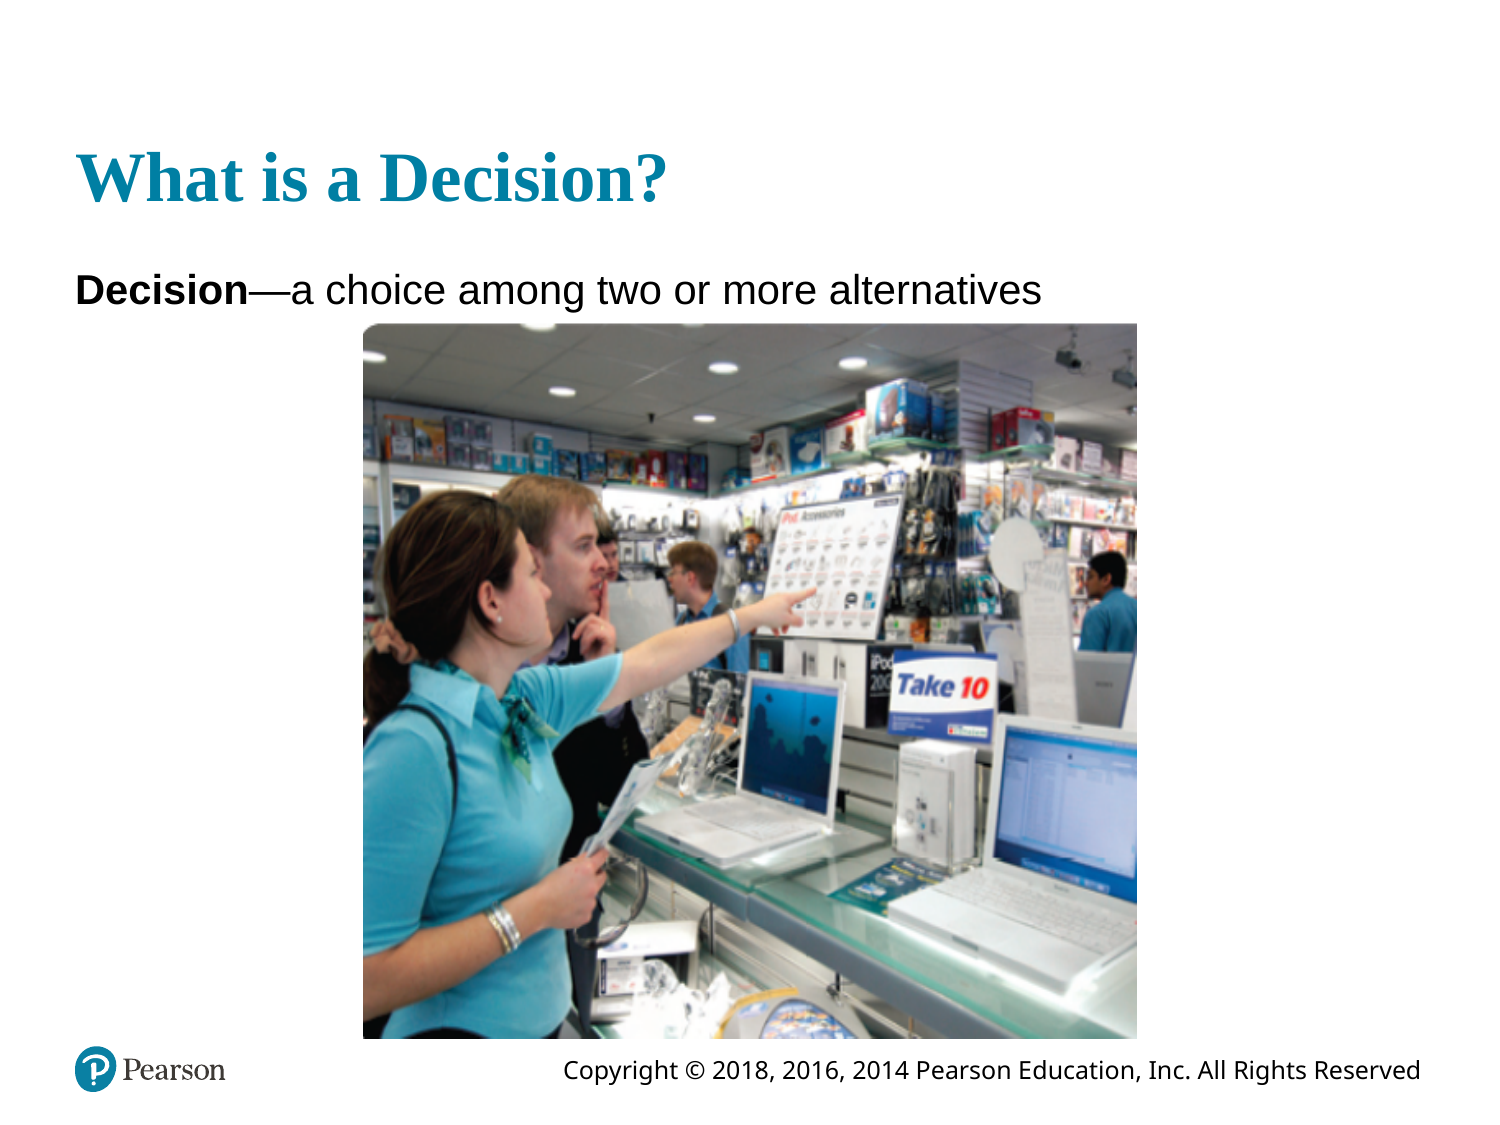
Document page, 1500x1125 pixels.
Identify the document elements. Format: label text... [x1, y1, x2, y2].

title What is a Decision? [75, 35, 1425, 216]
list Decision—a choice among two or more alternatives [75, 262, 1425, 1005]
picture [363, 322, 1137, 1040]
